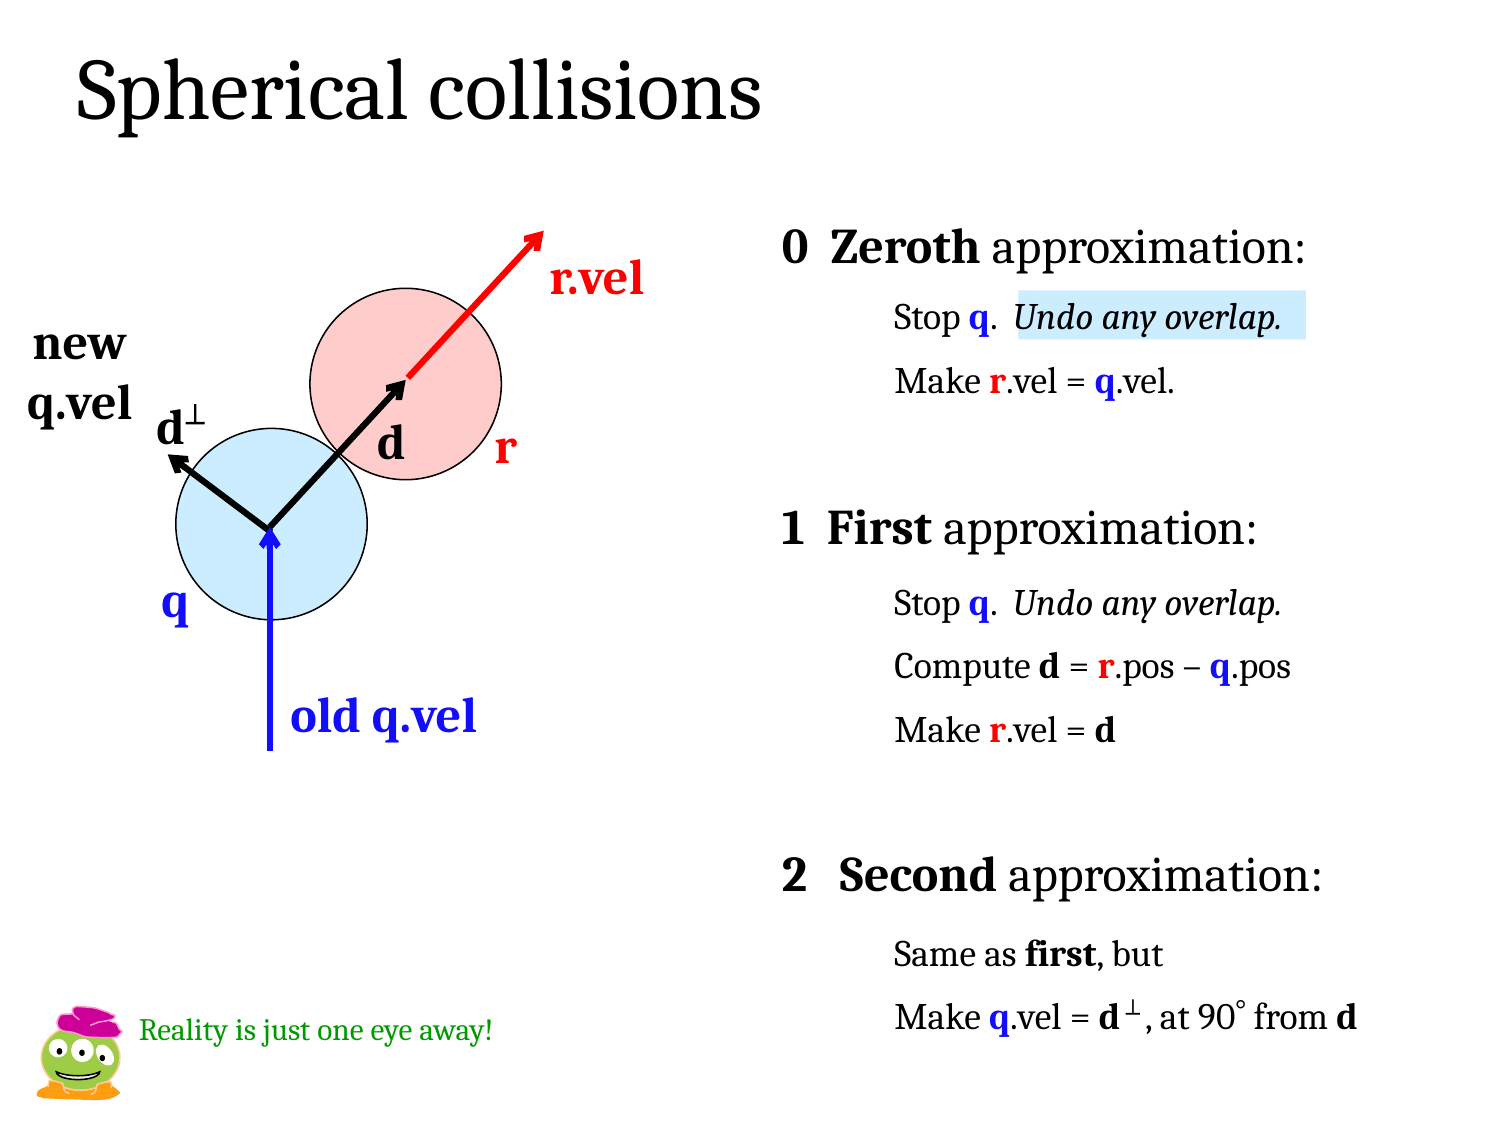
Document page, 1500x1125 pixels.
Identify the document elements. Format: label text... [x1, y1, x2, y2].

text_box [276, 537, 367, 620]
text_box Stop q. Undo any overlap. Make r.vel = q.vel. [879, 284, 1338, 409]
text_box [221, 428, 264, 452]
text_box new q.vel [0, 302, 160, 437]
text_box Reality is just one eye away! [123, 1001, 624, 1054]
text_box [37, 1006, 123, 1100]
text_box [407, 230, 544, 378]
text_box q [146, 560, 205, 635]
text_box 2 Second approximation: [767, 833, 1450, 909]
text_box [167, 454, 272, 533]
text_box old q.vel [276, 674, 493, 750]
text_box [269, 379, 406, 528]
text_box 1 First approximation: [767, 487, 1400, 563]
text_box [177, 541, 264, 620]
text_box Spherical collisions [62, 24, 1263, 145]
text_box [411, 385, 502, 480]
text_box r.vel [548, 237, 660, 313]
text_box Same as first, but Make q.vel = d  , at 90 from d [879, 921, 1400, 1045]
text_box 0 Zeroth approximation: [767, 205, 1400, 281]
text_box Stop q. Undo any overlap. Compute d = r.pos – q.pos Make r.vel = d [879, 570, 1338, 758]
text_box [310, 288, 402, 378]
text_box d [411, 402, 421, 477]
text_box r [479, 405, 533, 481]
text_box d [141, 387, 221, 463]
